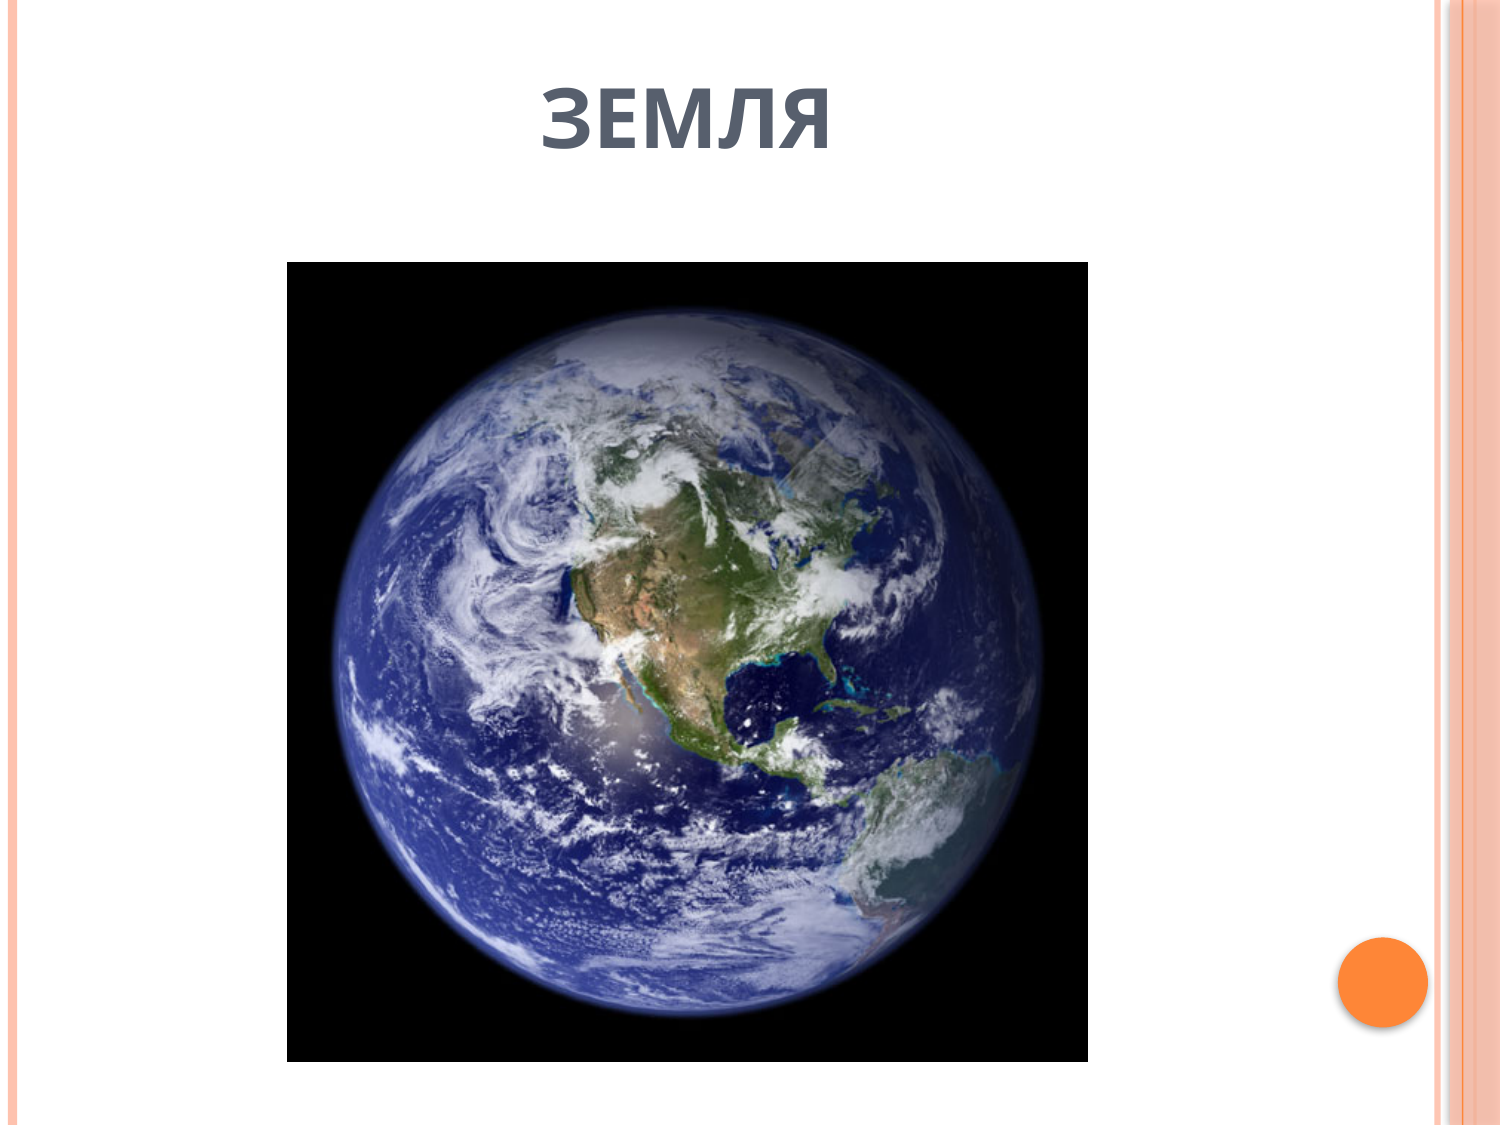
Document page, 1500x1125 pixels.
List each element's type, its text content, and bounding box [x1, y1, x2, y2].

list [287, 261, 1088, 1063]
title Земля [75, 45, 1300, 173]
